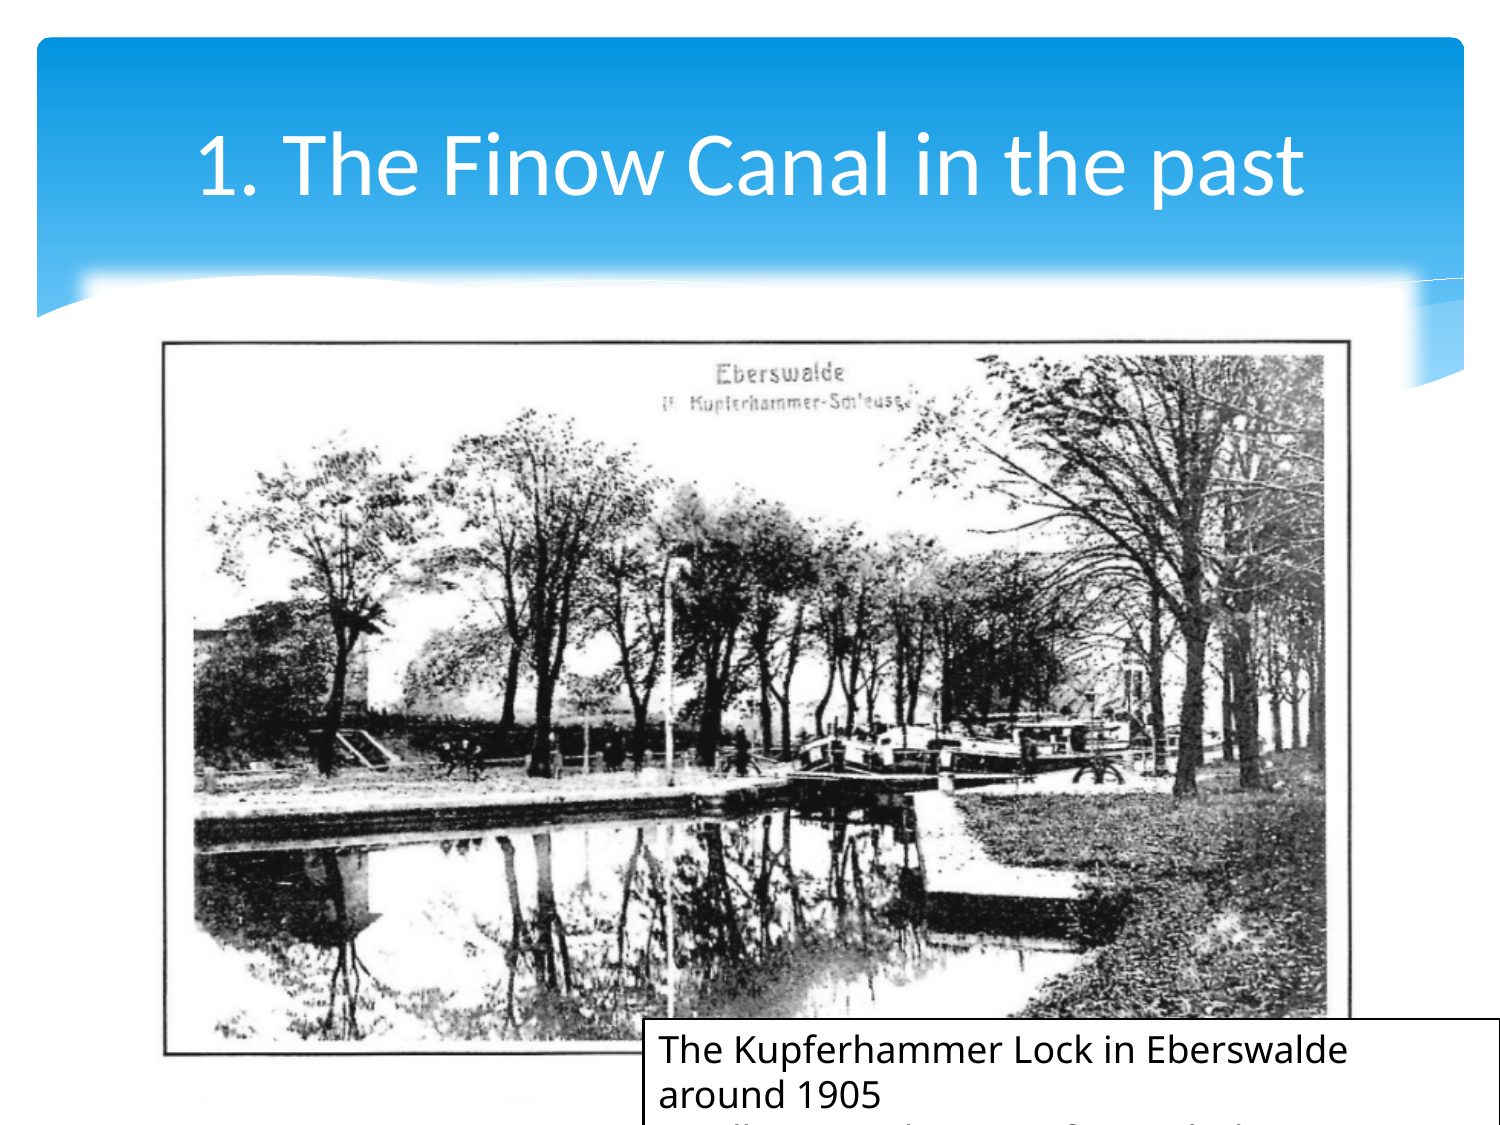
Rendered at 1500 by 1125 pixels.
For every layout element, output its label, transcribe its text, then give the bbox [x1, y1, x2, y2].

text_box The Kupferhammer Lock in Eberswalde around 1905 Quelle: Sammlung Priefert, Oderberg [642, 1018, 1500, 1125]
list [64, 255, 1436, 1107]
title 1. The Finow Canal in the past [75, 55, 1425, 253]
